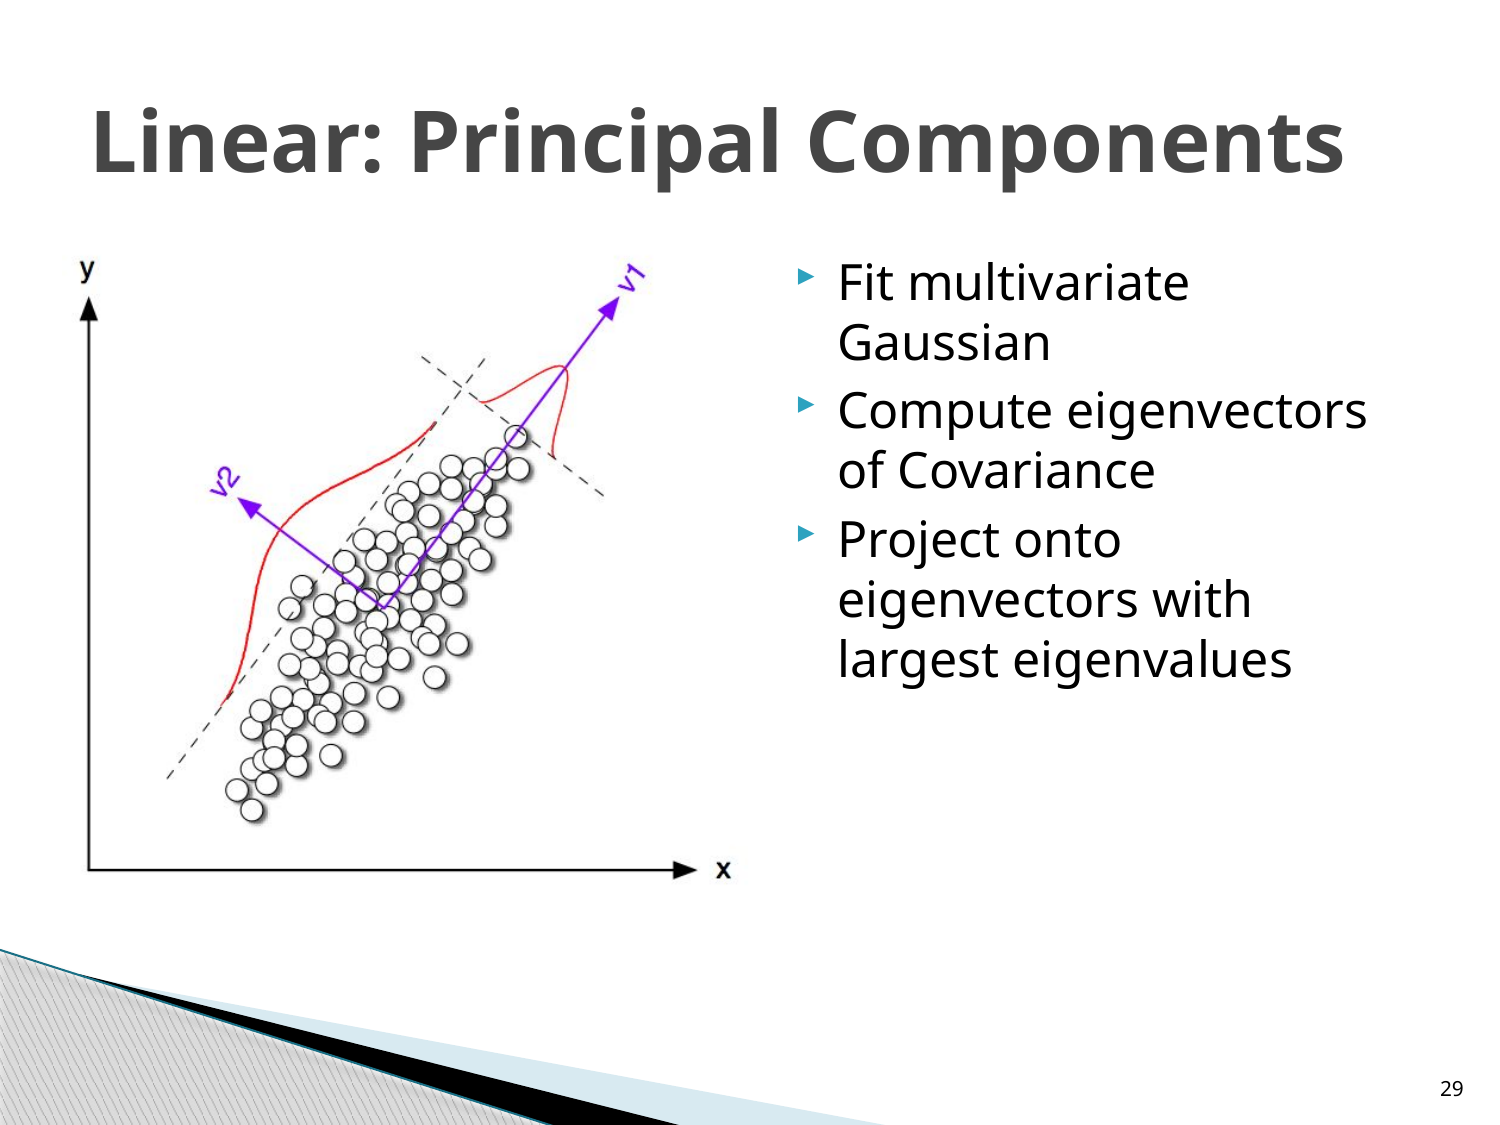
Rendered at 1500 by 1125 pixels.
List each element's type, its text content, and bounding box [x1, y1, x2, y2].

title Linear: Principal Components [75, 45, 1425, 233]
slide_number 29 [1418, 1051, 1479, 1112]
list Fit multivariate Gaussian Compute eigenvectors of Covariance Project onto eigenvectors with largest eigenvalues [762, 243, 1425, 986]
picture [62, 237, 749, 888]
